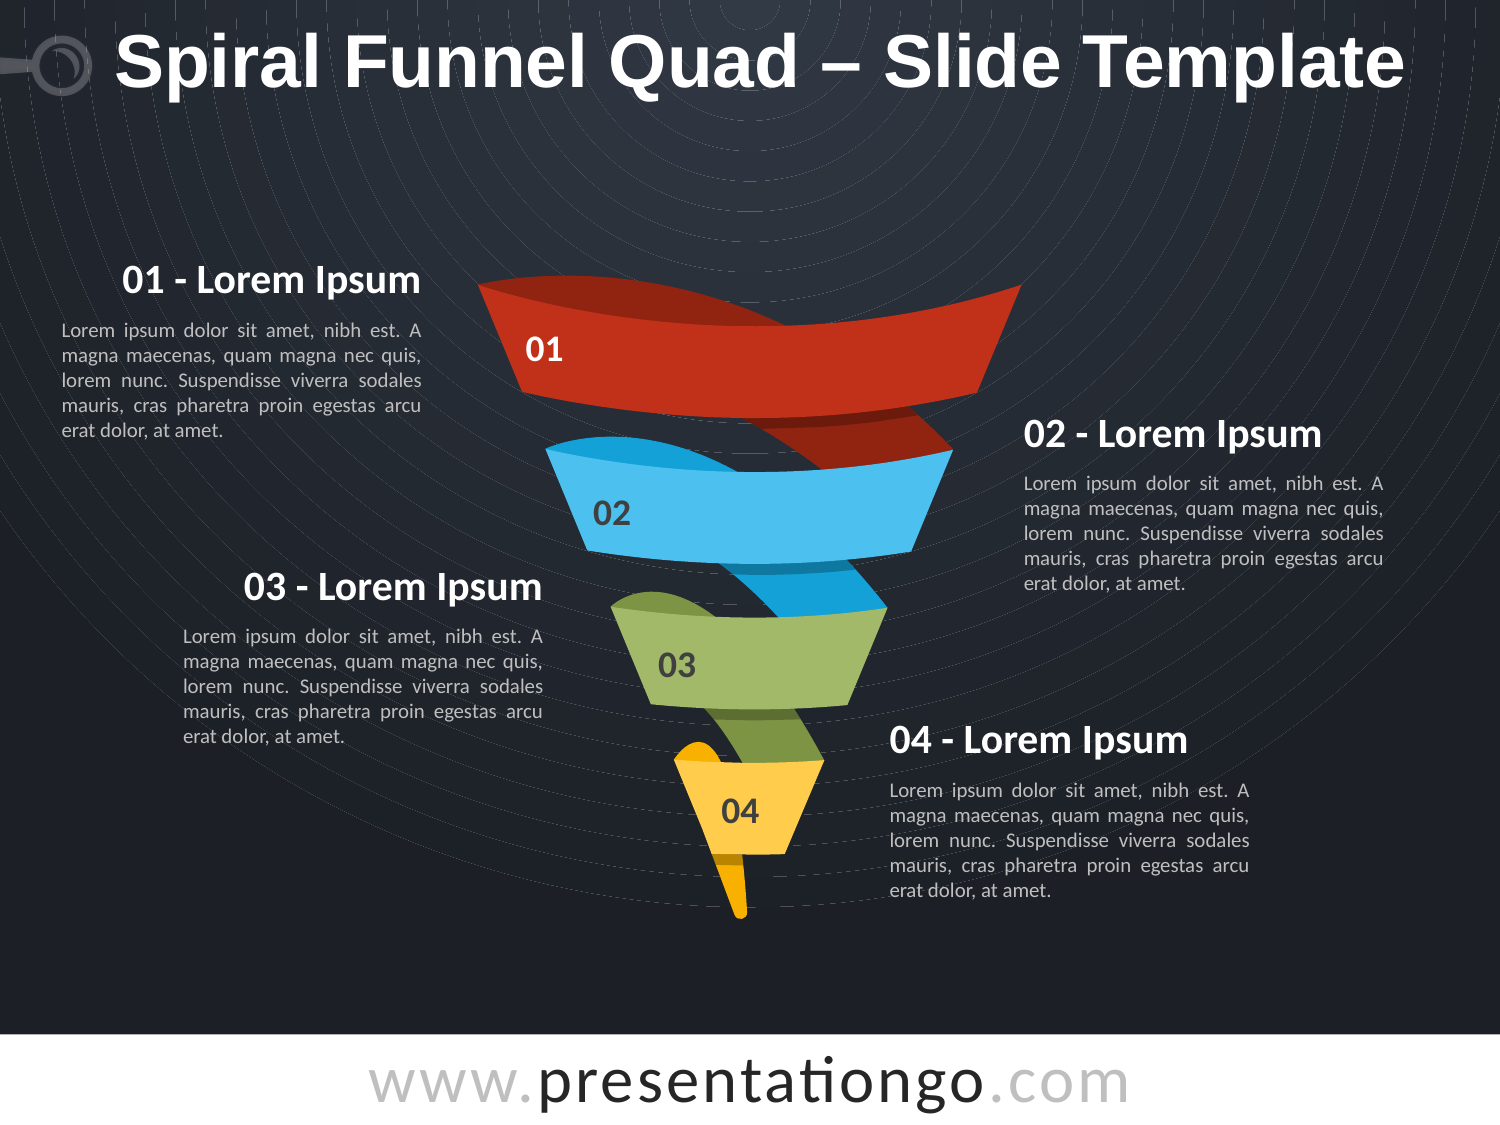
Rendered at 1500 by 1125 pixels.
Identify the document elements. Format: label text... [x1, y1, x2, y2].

title Spiral Funnel Quad – Slide Template [103, 17, 1500, 139]
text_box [889, 703, 1250, 911]
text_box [183, 550, 544, 758]
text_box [61, 243, 422, 451]
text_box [1023, 396, 1384, 604]
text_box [477, 275, 1022, 920]
